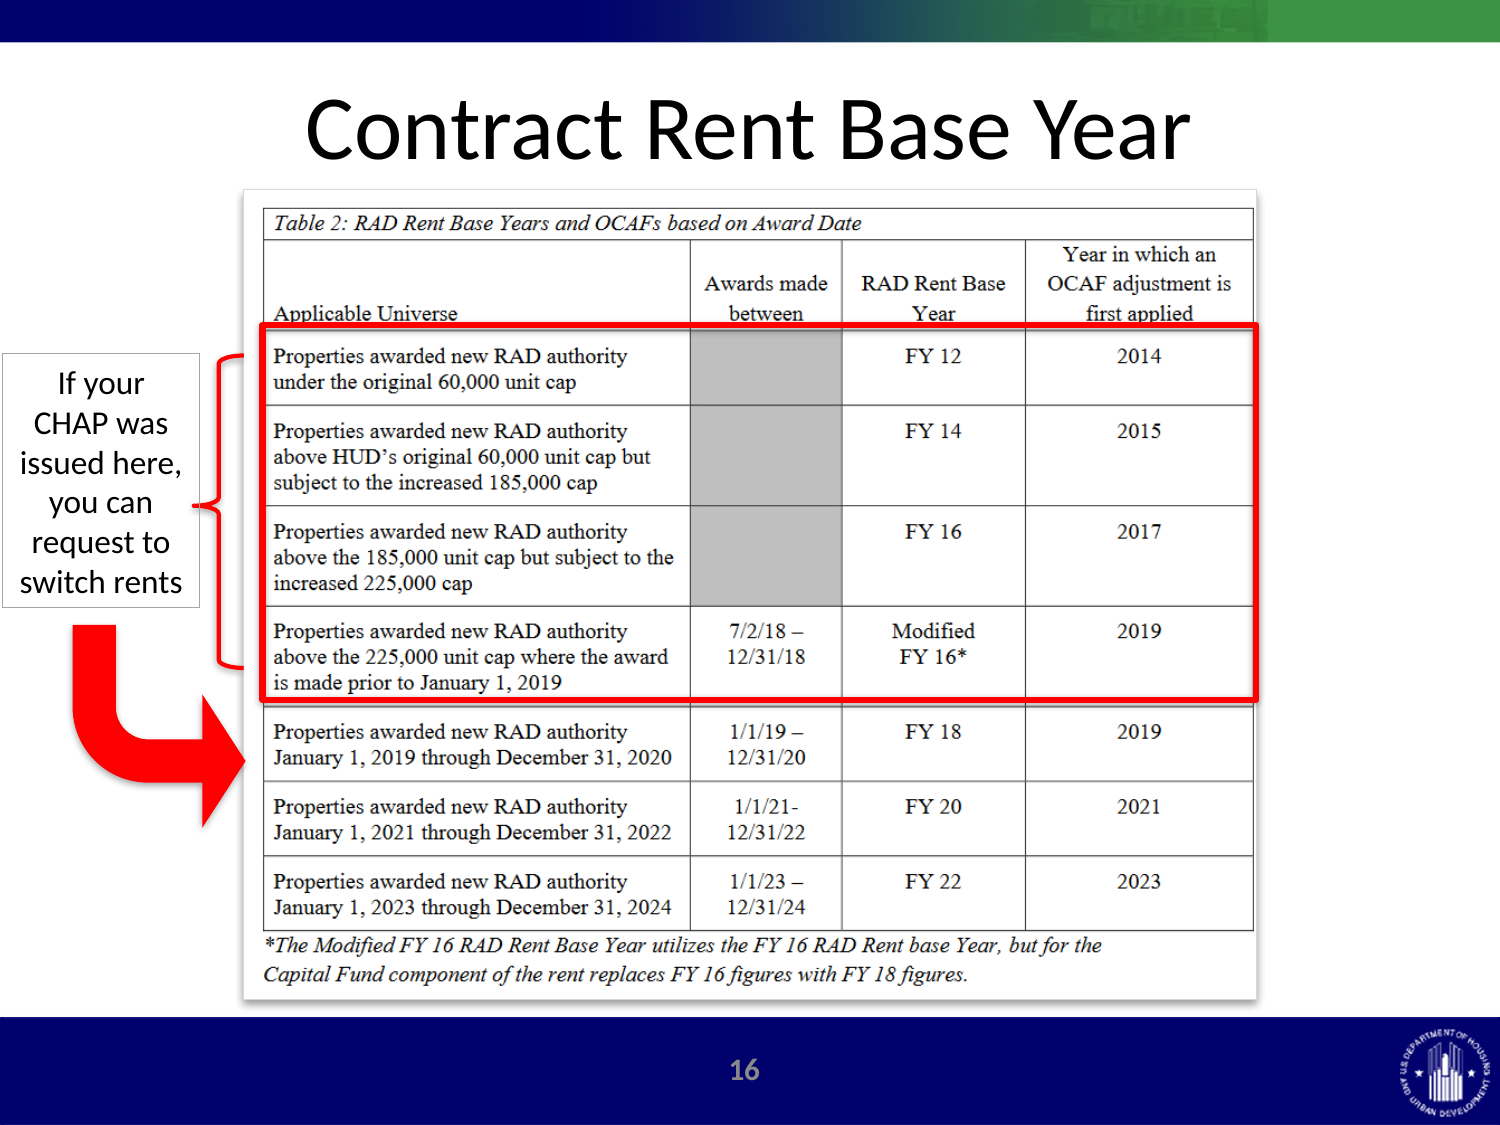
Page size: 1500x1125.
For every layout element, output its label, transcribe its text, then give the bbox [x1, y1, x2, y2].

text_box If your CHAP was issued here, you can request to switch rents [2, 353, 200, 608]
picture [0, 0, 1500, 1125]
text_box [71, 624, 238, 829]
slide_number 15 [712, 1037, 775, 1098]
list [243, 189, 1257, 1000]
text_box [200, 353, 238, 670]
title Contract Rent Base Year [75, 45, 1425, 200]
